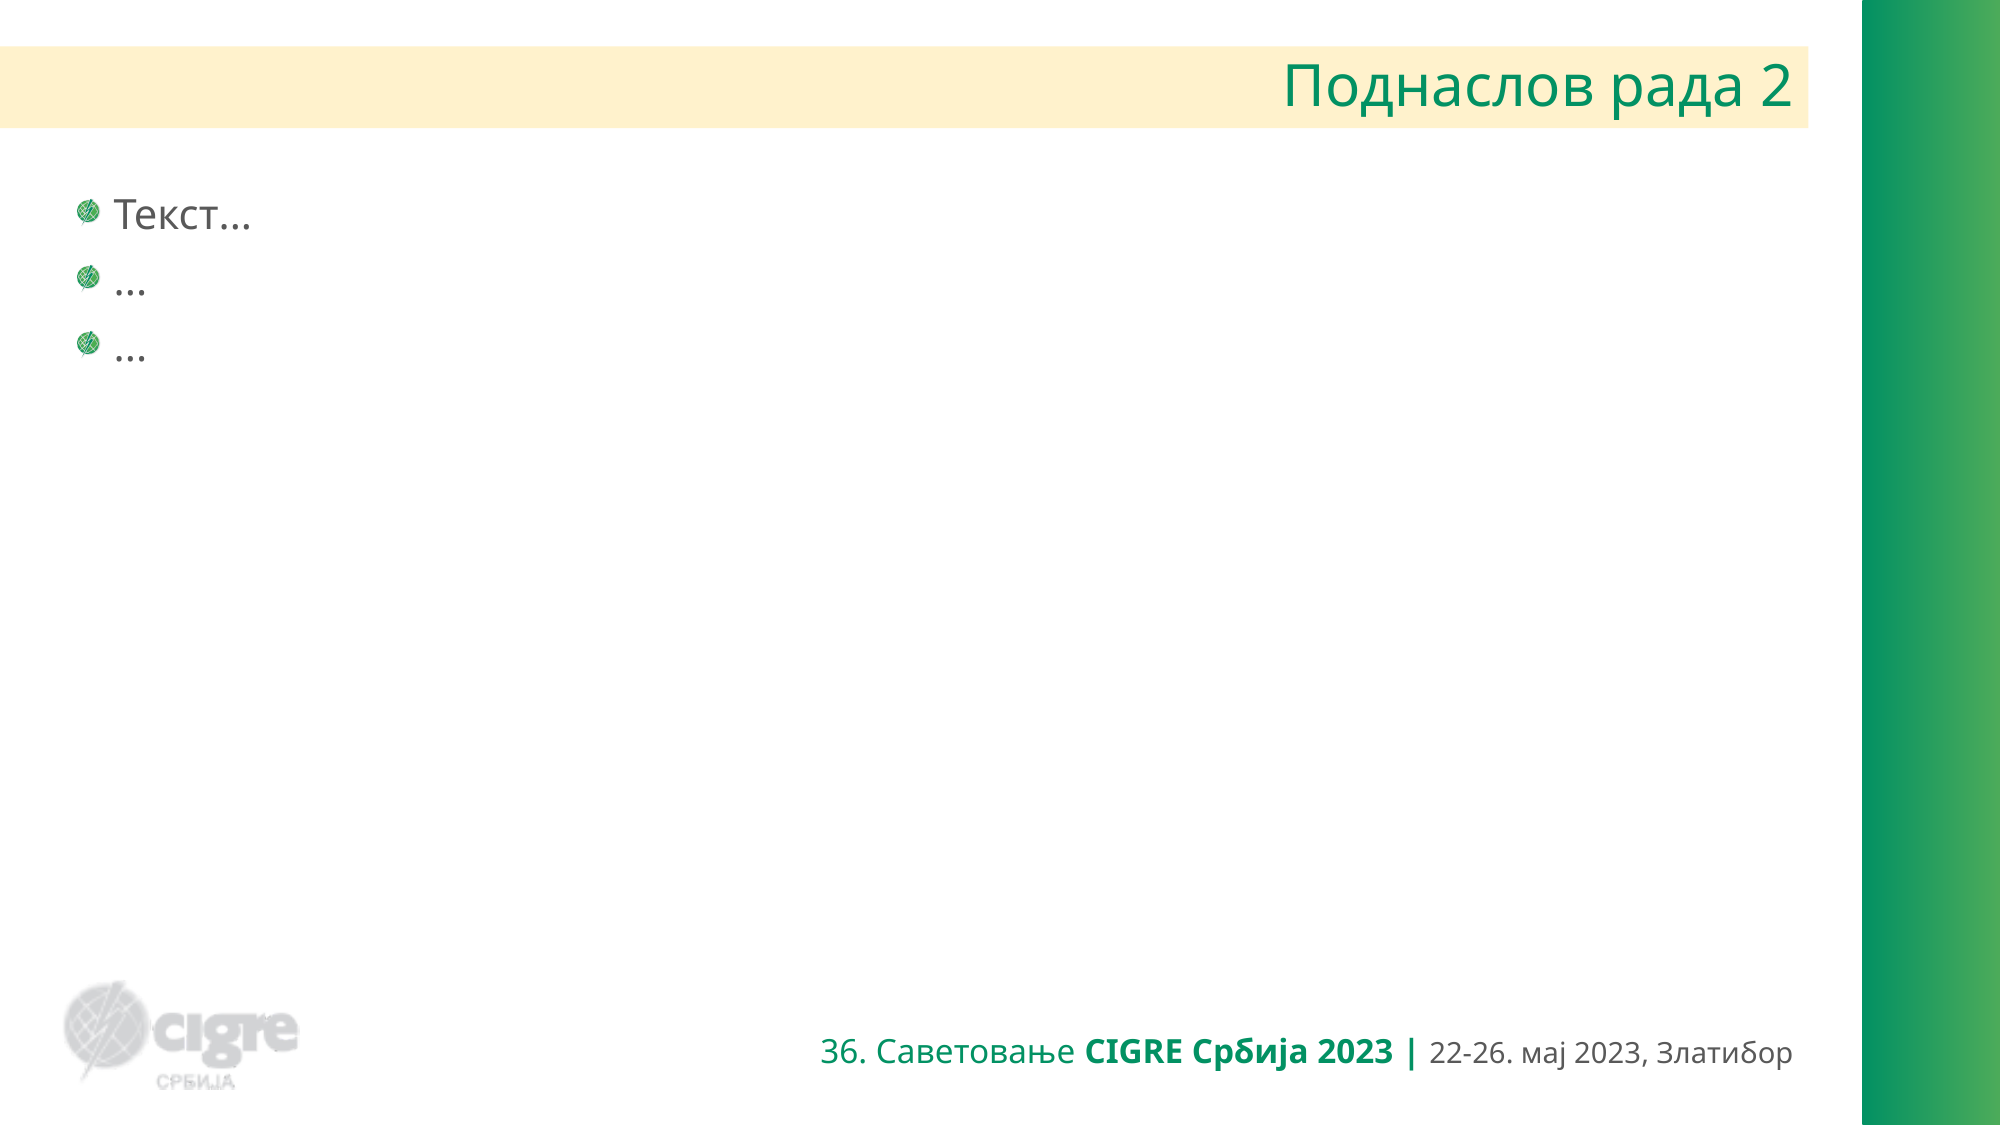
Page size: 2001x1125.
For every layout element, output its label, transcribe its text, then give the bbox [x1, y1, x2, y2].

text_box [1861, 0, 2000, 1125]
picture [76, 330, 101, 360]
picture [76, 264, 101, 294]
picture [76, 198, 101, 228]
picture [61, 979, 300, 1090]
list Текст... ... ... [61, 185, 1809, 966]
text_box 36. Саветовање CIGRE Србија 2023 | 22-26. мај 2023, Златибор [353, 1022, 1809, 1078]
title Поднаслов рада 2 [0, 46, 1809, 129]
